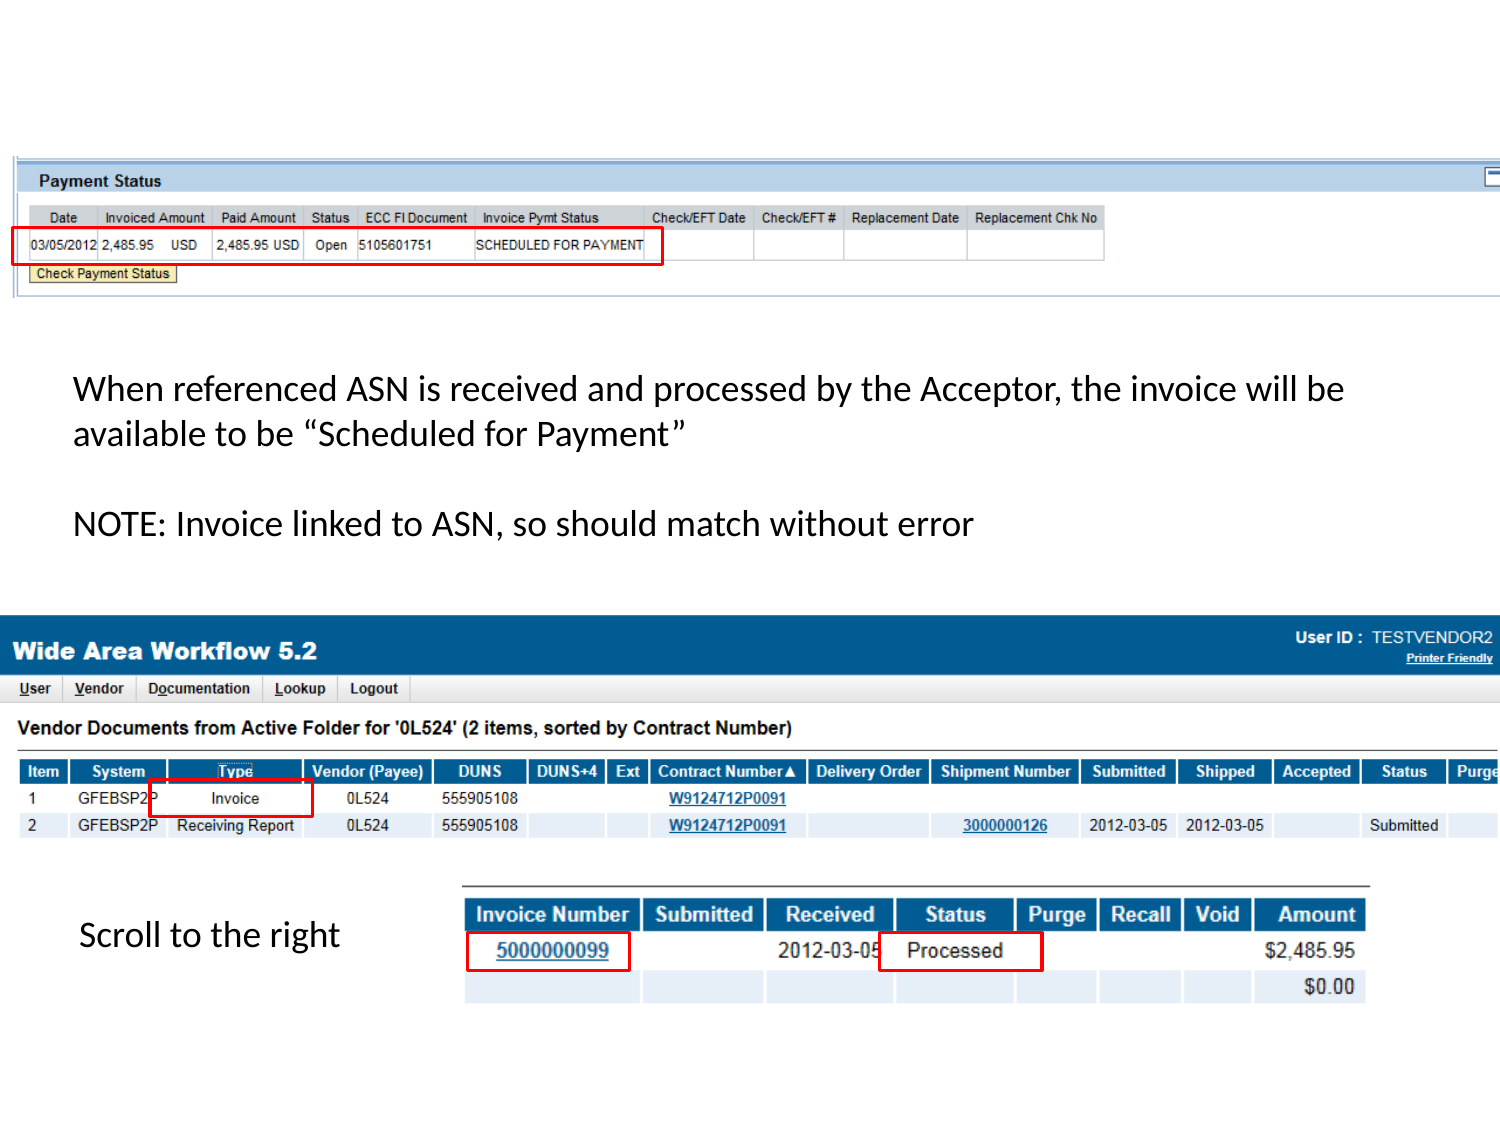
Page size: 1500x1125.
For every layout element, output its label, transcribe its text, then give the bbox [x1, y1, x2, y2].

picture [0, 615, 1500, 1013]
picture [12, 155, 1500, 299]
text_box Scroll to the right [64, 903, 356, 963]
text_box When referenced ASN is received and processed by the Acceptor, the invoice will be available to be “Scheduled for Payment” NOTE: Invoice linked to ASN, so should match without error [58, 356, 1370, 551]
